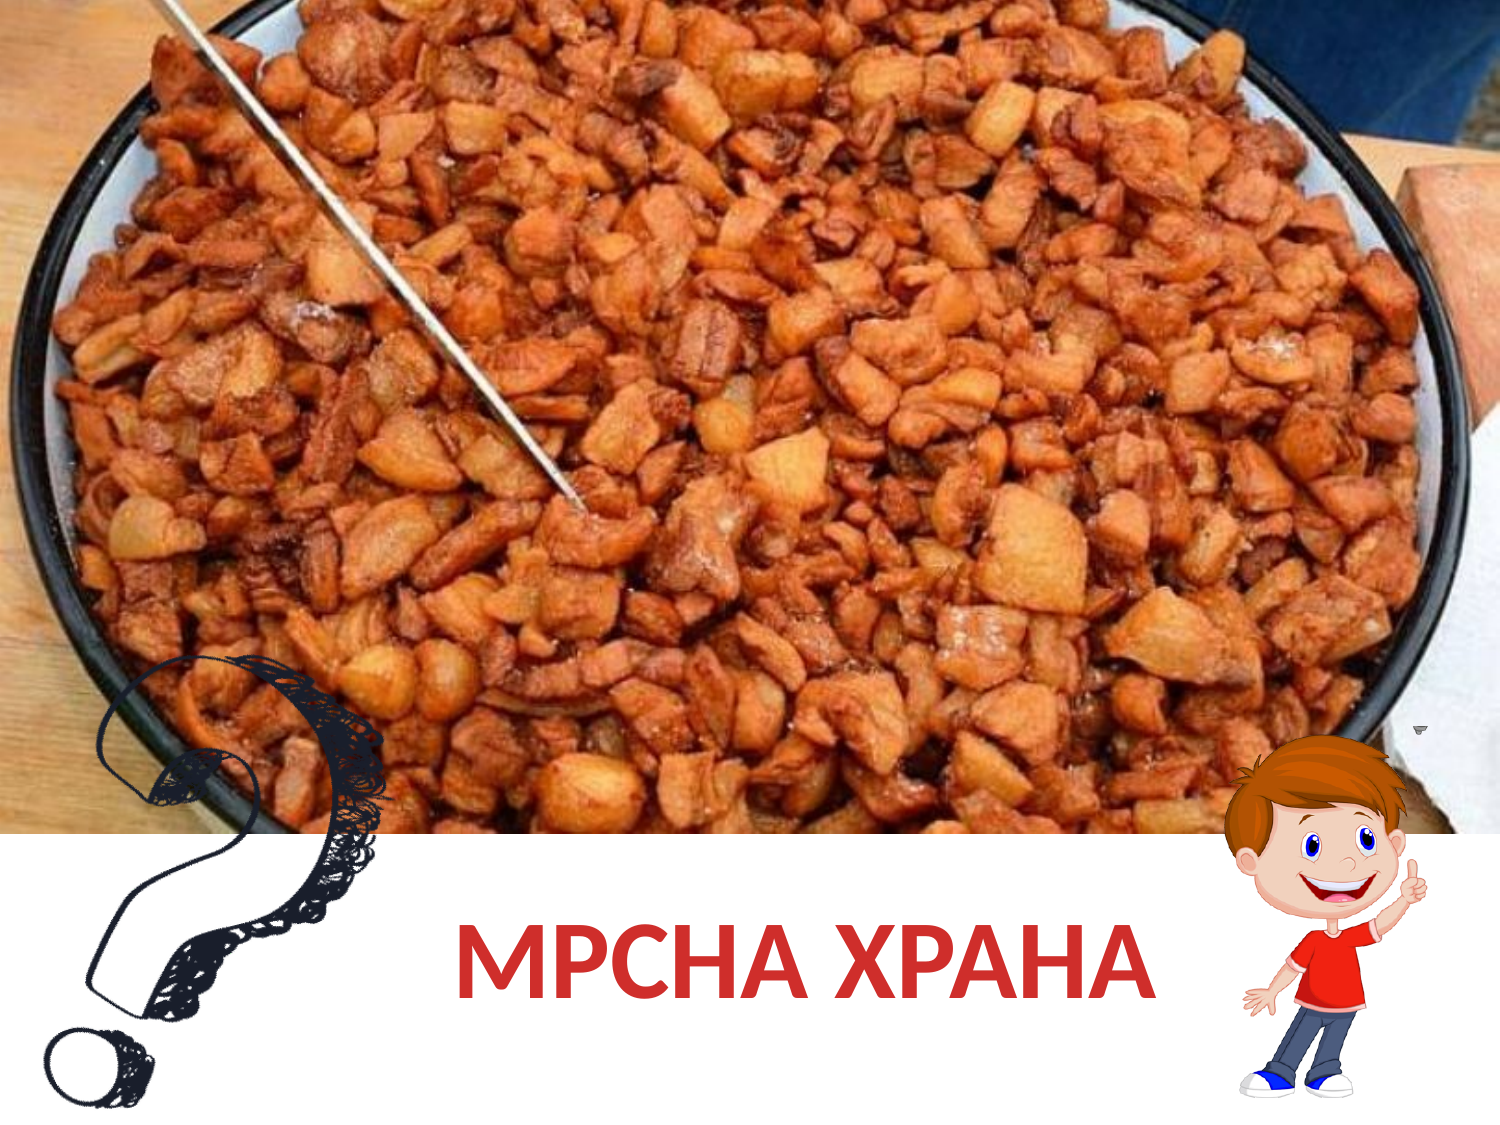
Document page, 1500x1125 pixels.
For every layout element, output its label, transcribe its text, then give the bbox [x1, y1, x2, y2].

text_box МРСНА ХРАНА [449, 878, 1173, 1029]
picture [0, 0, 1500, 1125]
